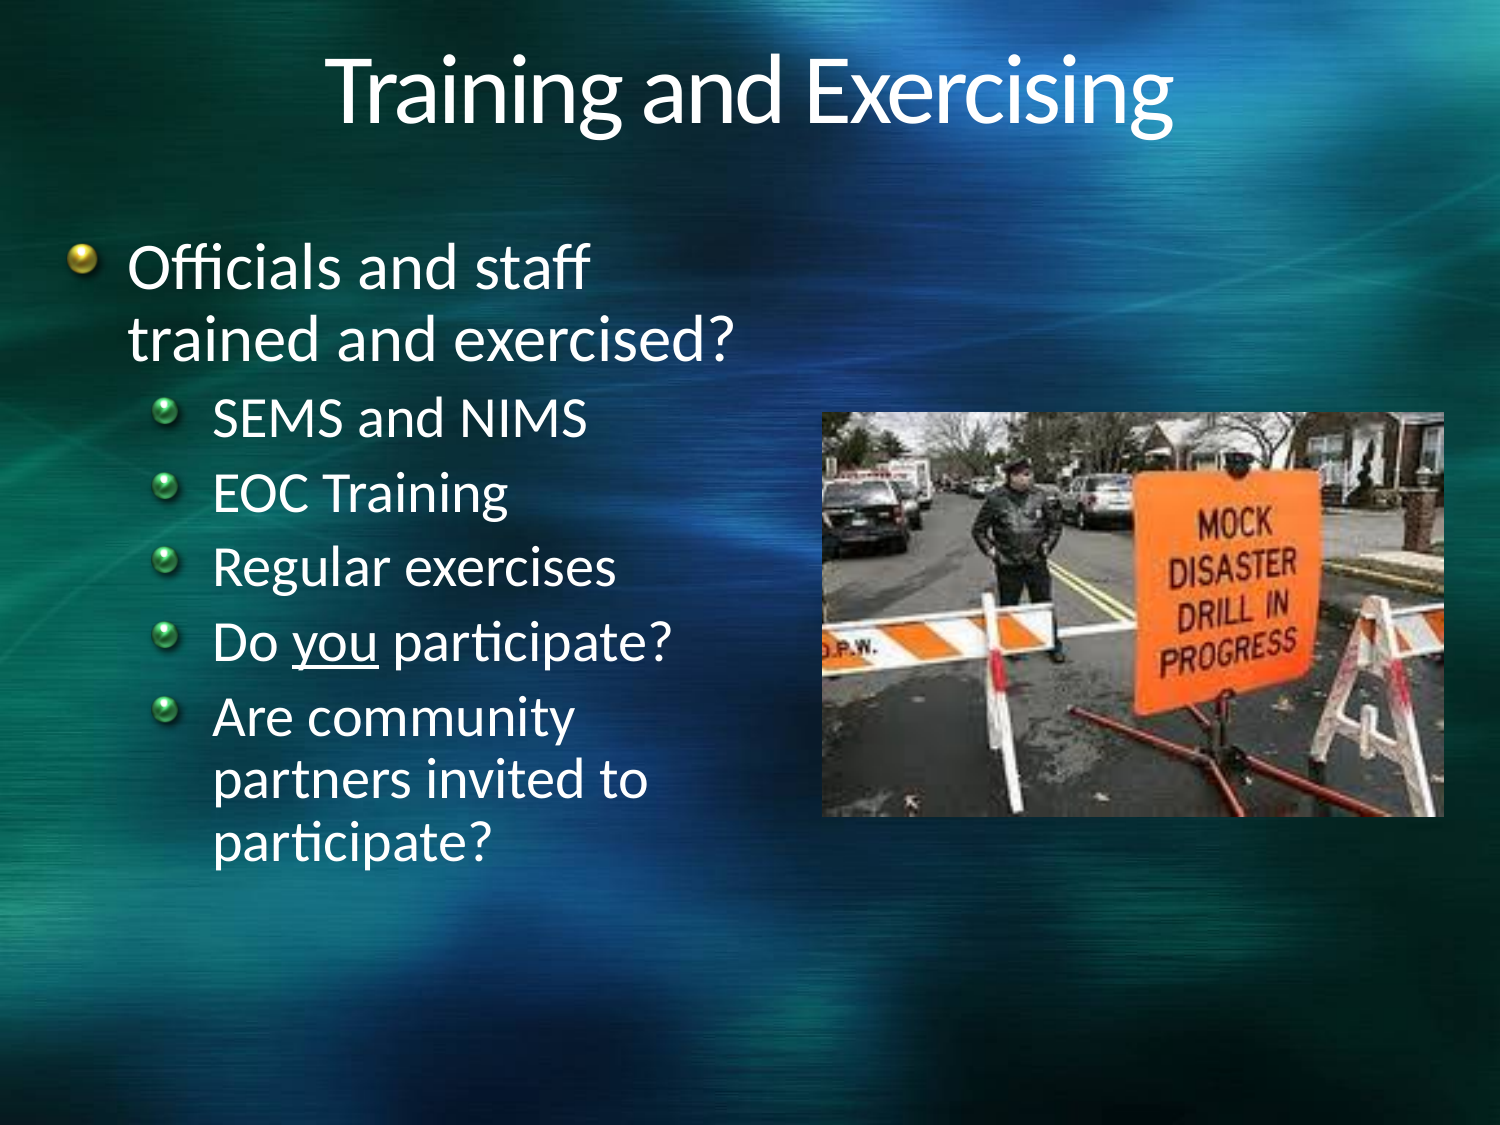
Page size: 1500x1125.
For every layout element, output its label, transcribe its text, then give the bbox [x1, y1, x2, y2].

picture [0, 0, 1500, 1125]
list Officials and staff trained and exercised? SEMS and NIMS EOC Training Regular exercises Do you participate? Are community partners invited to participate? [62, 231, 775, 893]
title Training and Exercising [62, 37, 1438, 147]
